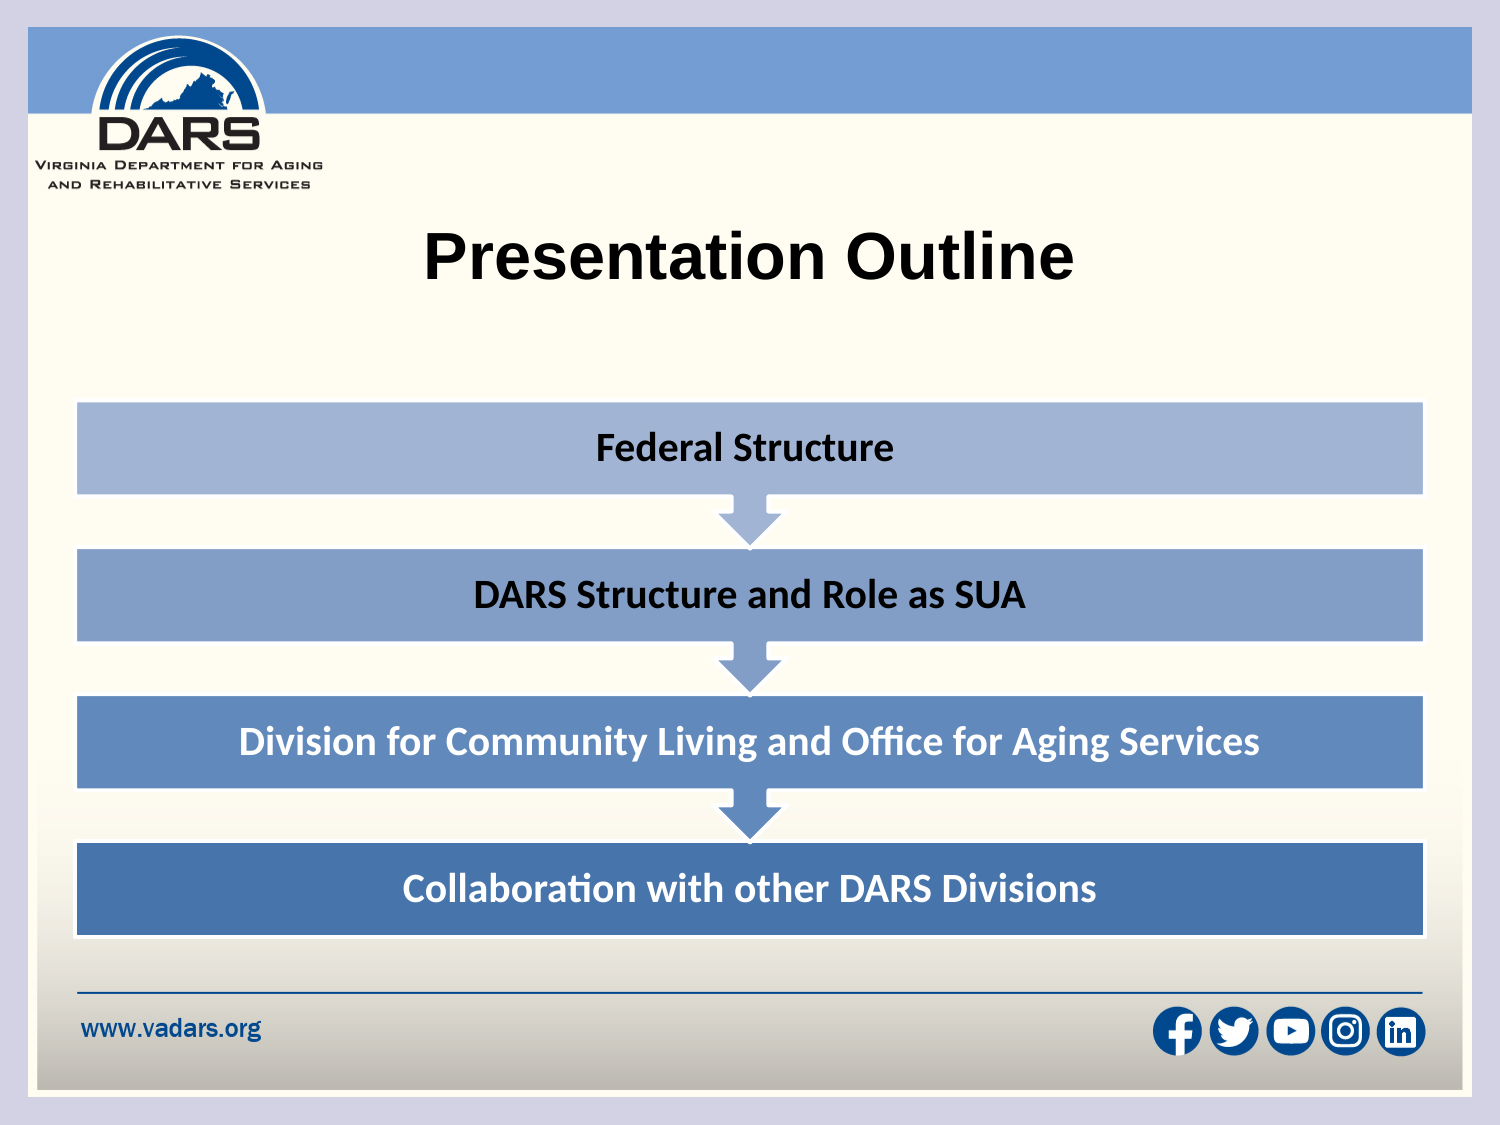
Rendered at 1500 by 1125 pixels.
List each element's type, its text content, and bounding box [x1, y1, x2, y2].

title Presentation Outline [75, 162, 1425, 350]
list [74, 399, 1426, 938]
picture [0, 0, 1500, 1125]
